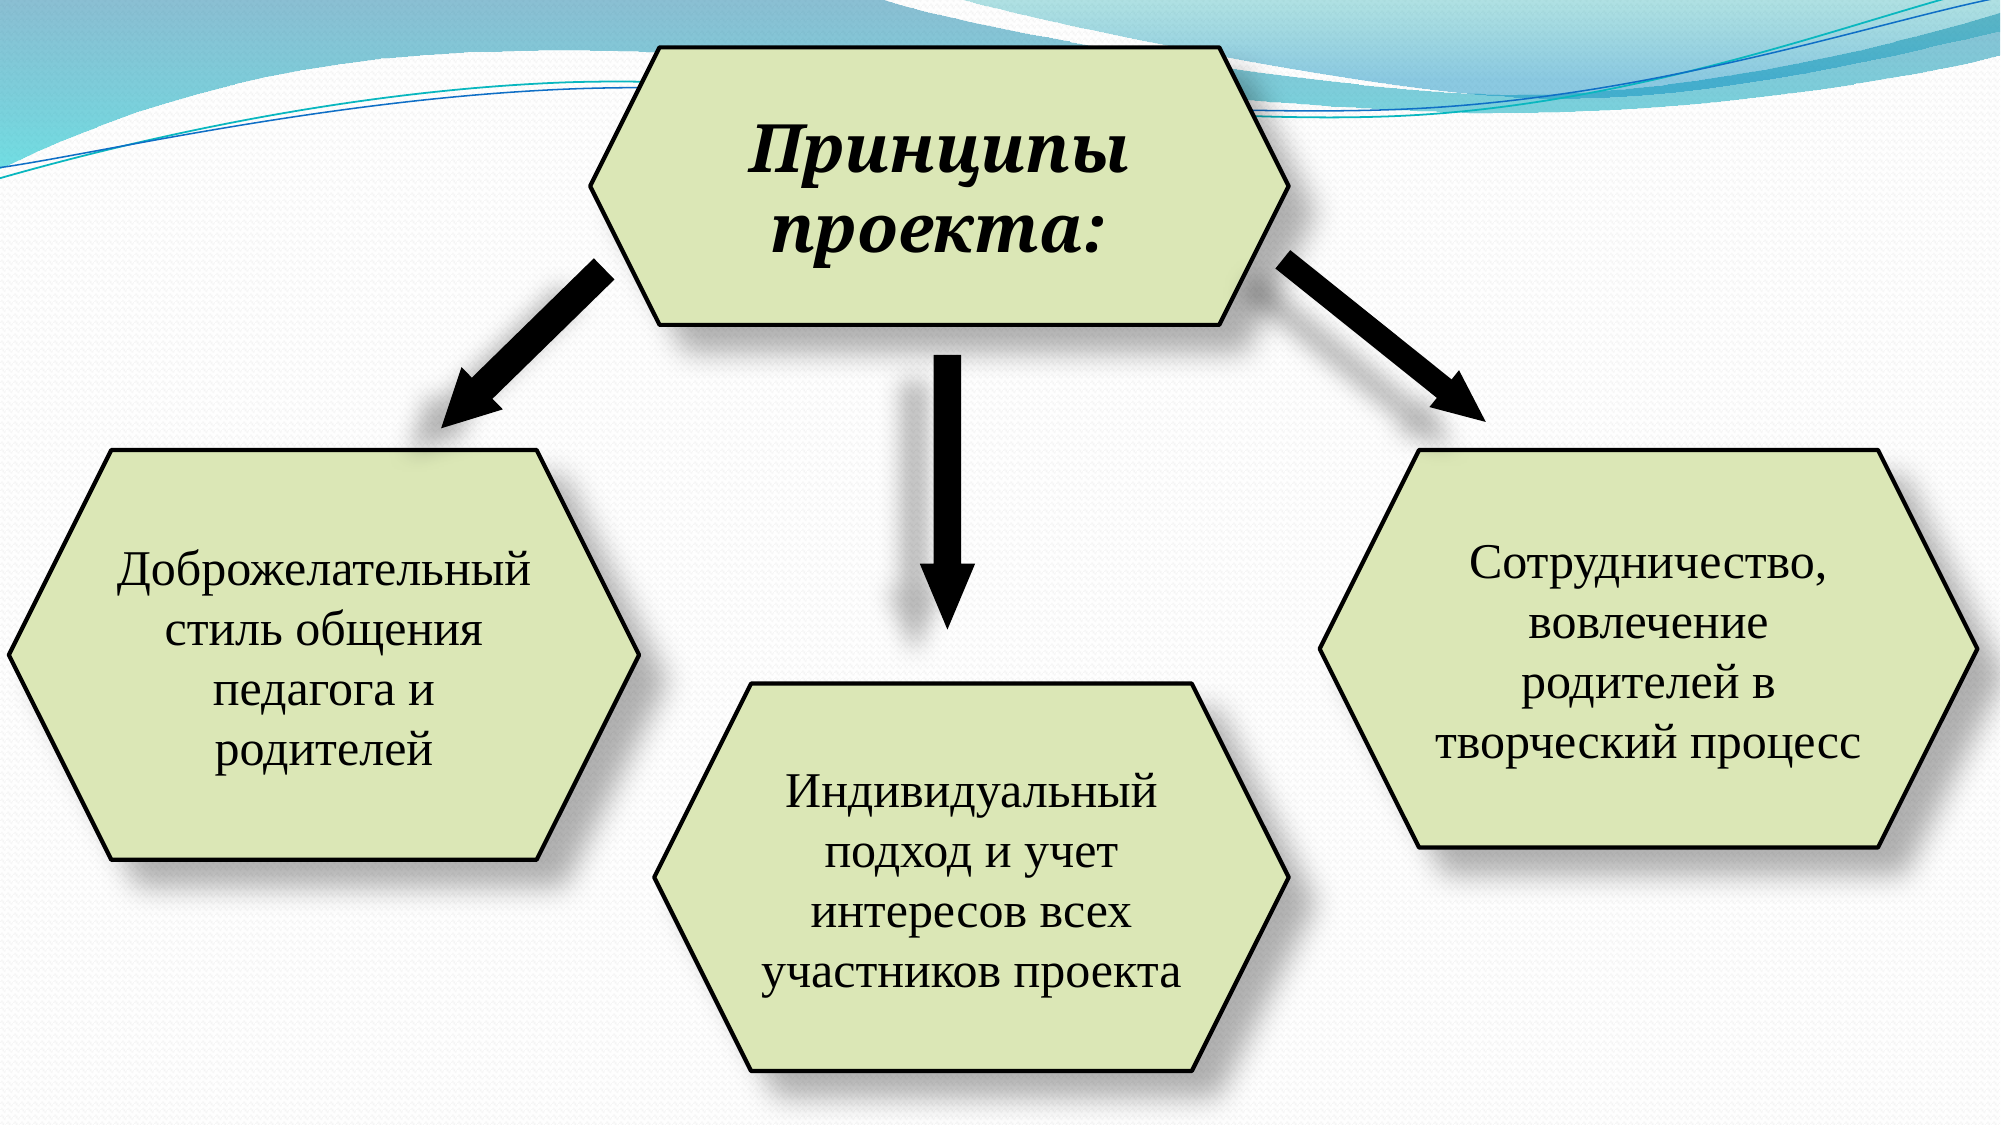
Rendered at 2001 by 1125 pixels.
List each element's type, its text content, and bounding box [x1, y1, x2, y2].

text_box Сотрудничество, вовлечение родителей в творческий процесс [1317, 447, 1980, 850]
text_box [439, 256, 617, 431]
text_box Индивидуальный подход и учет интересов всех участников проекта [652, 681, 1291, 1074]
title [950, 343, 1414, 630]
title [1281, 101, 1946, 516]
title [84, 101, 889, 630]
text_box [1273, 248, 1488, 424]
text_box Принципы проекта: [588, 45, 1291, 327]
text_box [917, 352, 978, 632]
text_box Доброжелательный стиль общения педагога и родителей [6, 447, 641, 862]
